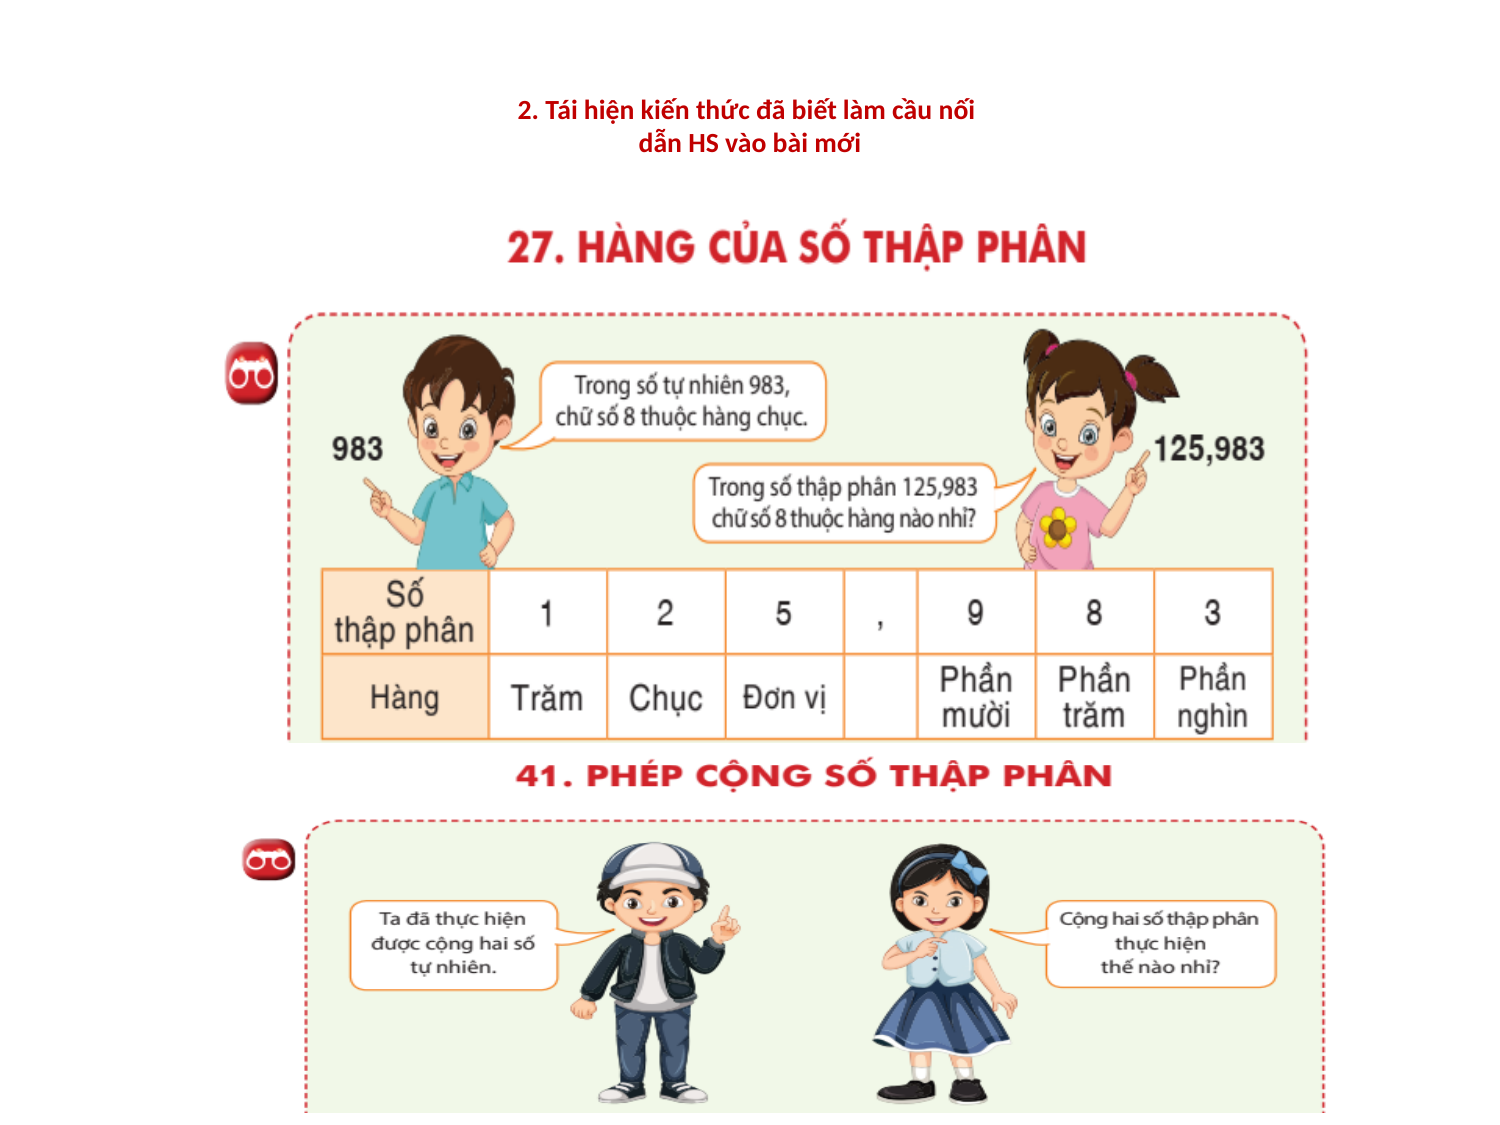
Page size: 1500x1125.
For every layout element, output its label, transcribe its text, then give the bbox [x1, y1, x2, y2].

picture [224, 743, 1354, 1113]
title 2. Tái hiện kiến thức đã biết làm cầu nối dẫn HS vào bài mới [75, 45, 1425, 200]
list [199, 174, 1335, 744]
